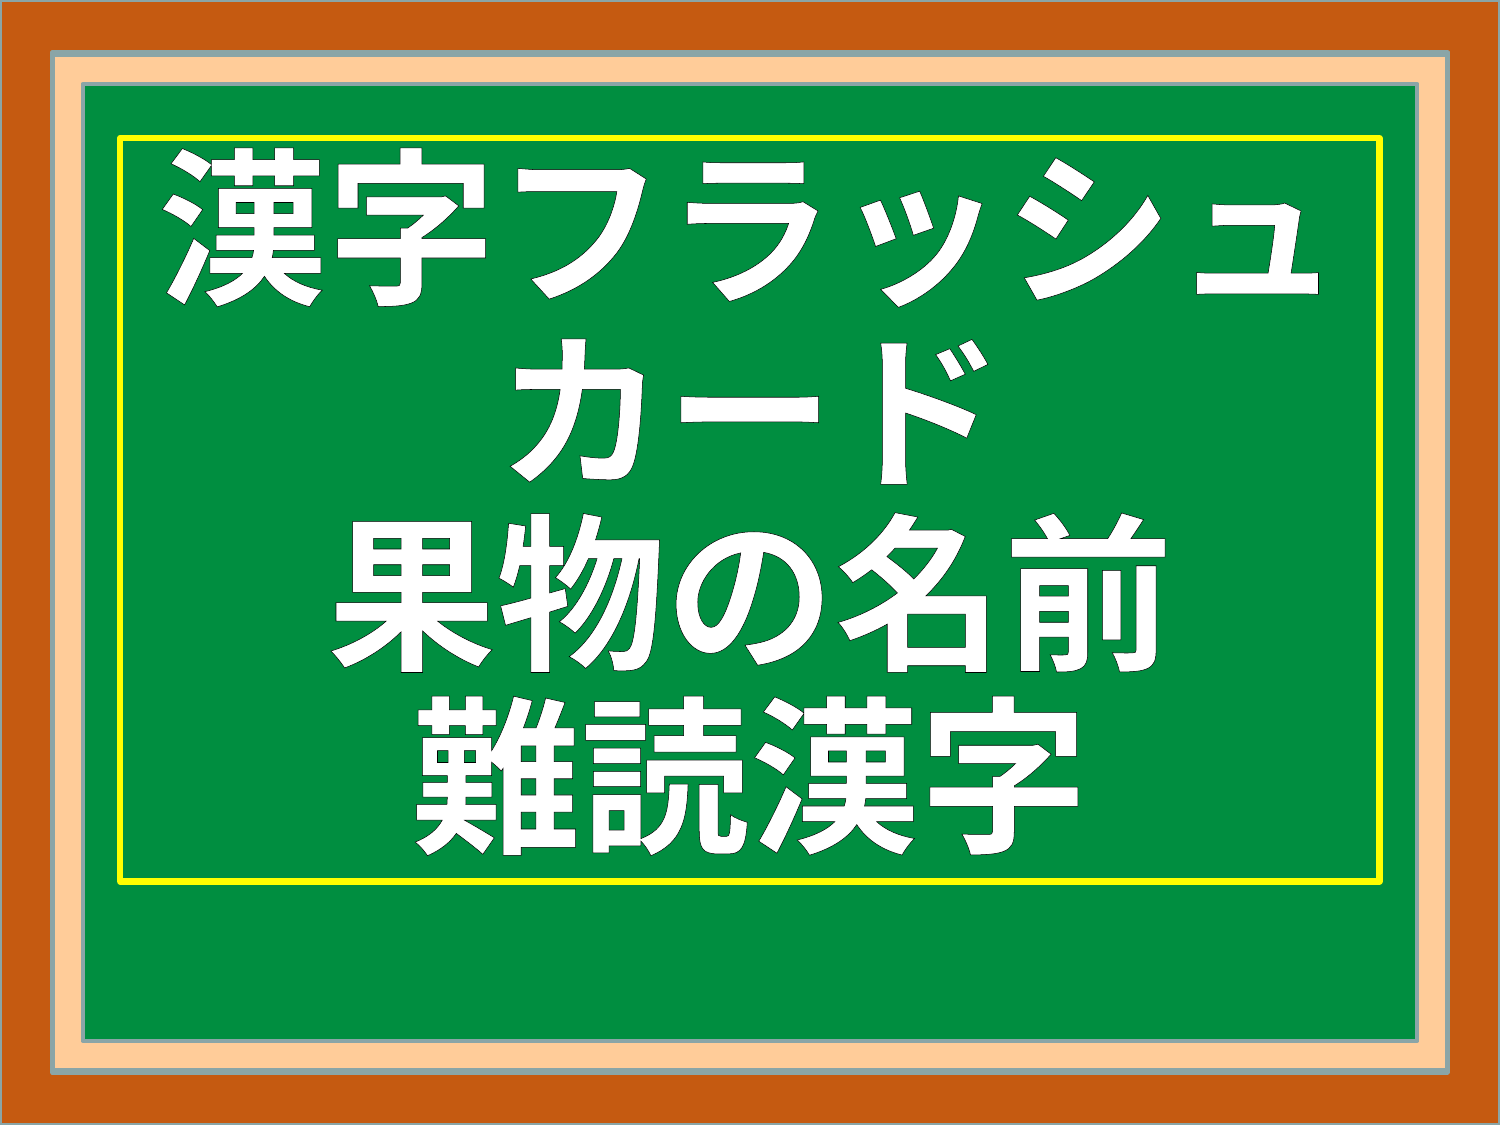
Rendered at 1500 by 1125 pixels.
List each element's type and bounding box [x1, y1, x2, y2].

text_box [0, 0, 1500, 1125]
